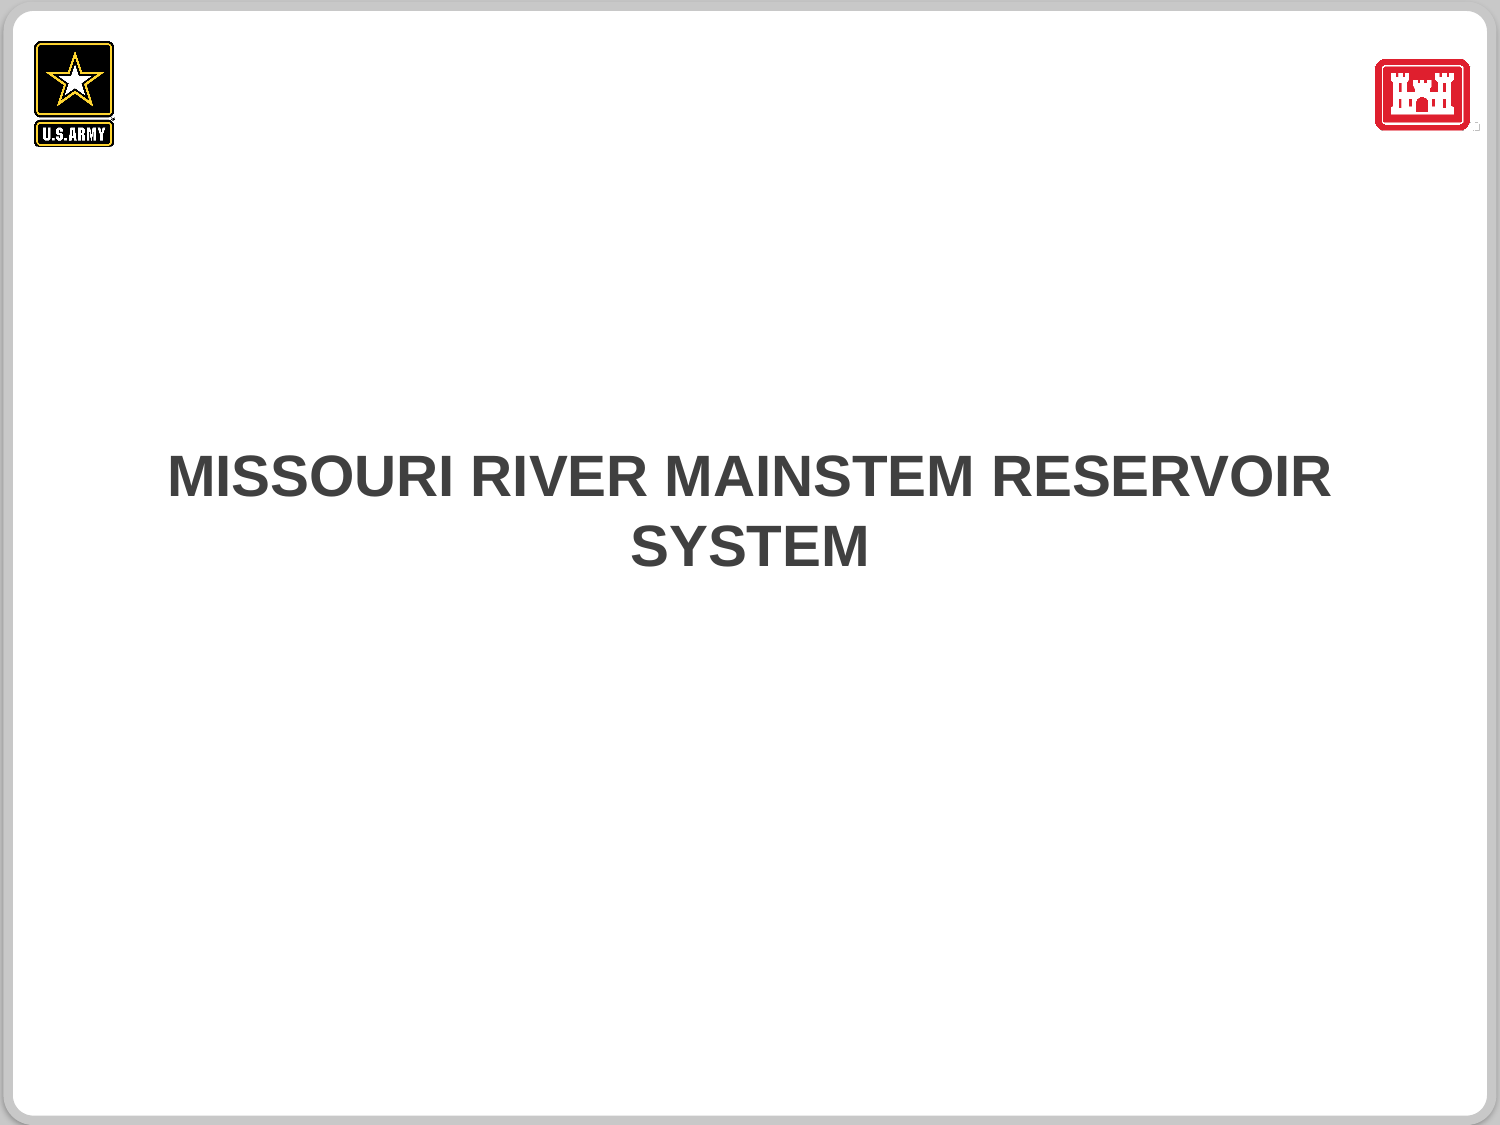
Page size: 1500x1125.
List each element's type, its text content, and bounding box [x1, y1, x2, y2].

title MISSOURI RIVER MAINSTEM RESERVOIR SYSTEM [32, 374, 1468, 587]
picture [1374, 58, 1480, 131]
picture [34, 41, 115, 147]
